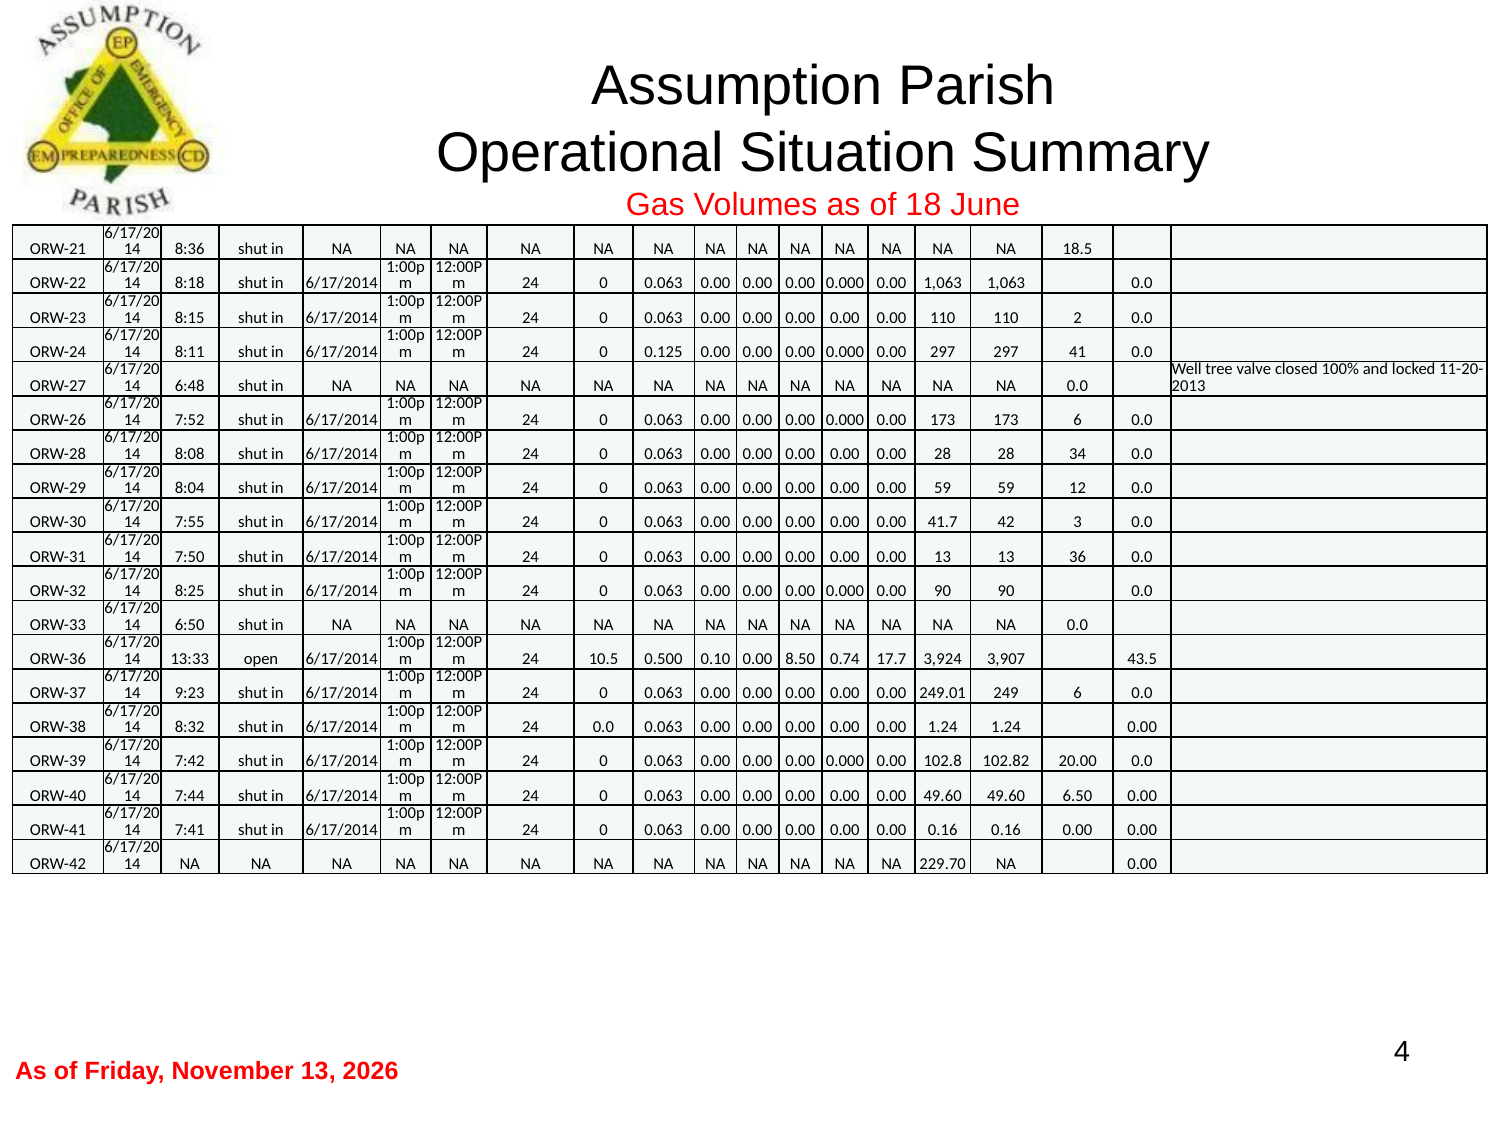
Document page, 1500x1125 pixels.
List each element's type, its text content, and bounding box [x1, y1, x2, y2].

table_cell 0.00 [780, 567, 821, 600]
table_header 18.5 [1043, 226, 1112, 258]
table_cell [1172, 499, 1486, 531]
table_cell shut in [220, 328, 302, 361]
table_cell 1:00pm [381, 397, 430, 429]
table_cell 0.063 [634, 431, 694, 463]
table_cell 41.7 [916, 499, 970, 531]
table_cell 110 [971, 294, 1041, 327]
table_cell NA [971, 362, 1041, 395]
table_cell 1:00pm [381, 567, 430, 600]
table_cell shut in [220, 294, 302, 327]
table_cell 0.00 [737, 431, 778, 463]
table_cell 249 [971, 670, 1041, 702]
table_cell ORW-39 [13, 738, 103, 770]
table_cell 6/17/2014 [304, 738, 380, 770]
table_cell 24 [488, 533, 573, 565]
table_cell 8:04 [162, 465, 218, 497]
table_cell 297 [971, 328, 1041, 361]
table_header NA [869, 226, 914, 258]
table_cell 0.000 [823, 738, 867, 770]
table_cell 12:00Pm [432, 260, 486, 292]
table_cell 6:50 [162, 601, 218, 634]
table_cell NA [971, 601, 1041, 634]
table_cell 0.00 [780, 533, 821, 565]
table_cell 0.00 [737, 635, 778, 668]
table_cell [1043, 567, 1112, 600]
table_cell shut in [220, 704, 302, 736]
table_cell 0.74 [823, 635, 867, 668]
table_cell NA [869, 362, 914, 395]
table_cell 173 [971, 397, 1041, 429]
table_cell 12 [1043, 465, 1112, 497]
table_cell 12:00Pm [432, 772, 486, 804]
table_cell 0.00 [869, 738, 914, 770]
table_cell NA [634, 362, 694, 395]
table_header NA [432, 226, 486, 258]
table_cell shut in [220, 431, 302, 463]
table_cell 6/17/2014 [104, 499, 160, 531]
table_cell 9:23 [162, 670, 218, 702]
table_cell 6/17/2014 [104, 772, 160, 804]
table_cell NA [488, 840, 573, 873]
table_cell 0 [575, 465, 632, 497]
table_header NA [780, 226, 821, 258]
table_cell 6/17/2014 [104, 397, 160, 429]
table_cell NA [695, 840, 736, 873]
table_cell NA [737, 840, 778, 873]
table_cell 0 [575, 670, 632, 702]
table_cell 0.063 [634, 670, 694, 702]
table_cell NA [634, 601, 694, 634]
table_cell 0.00 [737, 328, 778, 361]
table_cell 24 [488, 772, 573, 804]
table_cell 6 [1043, 670, 1112, 702]
table_cell 13:33 [162, 635, 218, 668]
table_cell 7:52 [162, 397, 218, 429]
table_cell 59 [971, 465, 1041, 497]
table_cell 12:00Pm [432, 806, 486, 839]
table_cell 0.00 [695, 397, 736, 429]
table_cell 0.00 [823, 294, 867, 327]
table_cell 0.0 [1114, 397, 1170, 429]
table_cell 6/17/2014 [104, 362, 160, 395]
table_cell 12:00Pm [432, 431, 486, 463]
table_cell 0.0 [575, 704, 632, 736]
table_cell 0.00 [737, 704, 778, 736]
table_cell 12:00Pm [432, 567, 486, 600]
table_cell 8:08 [162, 431, 218, 463]
table_cell 6/17/2014 [104, 840, 160, 873]
table_cell 43.5 [1114, 635, 1170, 668]
table_header NA [695, 226, 736, 258]
table_cell 6/17/2014 [104, 567, 160, 600]
table_cell 28 [971, 431, 1041, 463]
table_cell [1172, 567, 1486, 600]
table_cell 0.00 [823, 704, 867, 736]
table_header NA [575, 226, 632, 258]
table_cell 0.00 [869, 431, 914, 463]
table_cell 0.16 [971, 806, 1041, 839]
table_cell 0.00 [869, 260, 914, 292]
table_cell 0.0 [1114, 465, 1170, 497]
table_header NA [634, 226, 694, 258]
table_cell 0.00 [737, 806, 778, 839]
table_cell shut in [220, 772, 302, 804]
table_cell 59 [916, 465, 970, 497]
table_cell 0.00 [869, 670, 914, 702]
table_header 6/17/2014 [104, 236, 160, 258]
table_cell 0.00 [869, 704, 914, 736]
table_cell 3,924 [916, 635, 970, 668]
table_cell 0.00 [823, 533, 867, 565]
table_cell 8.50 [780, 635, 821, 668]
table_cell NA [823, 601, 867, 634]
table_cell Well tree valve closed 100% and locked 11-20-2013 [1172, 362, 1486, 395]
table_cell NA [162, 840, 218, 873]
table_cell 0.00 [869, 465, 914, 497]
table_cell shut in [220, 601, 302, 634]
table_cell NA [304, 840, 380, 873]
table_cell 42 [971, 499, 1041, 531]
table_cell 0 [575, 499, 632, 531]
table_cell 0.000 [823, 328, 867, 361]
table_cell 0.00 [1043, 806, 1112, 839]
table_cell NA [432, 362, 486, 395]
table_cell 1:00pm [381, 465, 430, 497]
table_cell 0.00 [737, 260, 778, 292]
table_cell [1172, 772, 1486, 804]
table_cell 6/17/2014 [304, 260, 380, 292]
table_cell [1043, 704, 1112, 736]
table_cell 0.063 [634, 294, 694, 327]
table_cell 0.00 [695, 465, 736, 497]
table_cell shut in [220, 260, 302, 292]
table_cell 17.7 [869, 635, 914, 668]
table_cell [1172, 806, 1486, 839]
table_cell 6/17/2014 [104, 806, 160, 839]
table_cell NA [575, 362, 632, 395]
table_cell ORW-28 [13, 431, 103, 463]
table_cell NA [381, 840, 430, 873]
table_cell 6/17/2014 [304, 635, 380, 668]
table_header NA [737, 226, 778, 258]
table_cell NA [916, 601, 970, 634]
table_cell ORW-42 [13, 840, 103, 873]
table_cell 7:42 [162, 738, 218, 770]
table_cell 0.00 [823, 431, 867, 463]
table_cell 0.00 [695, 738, 736, 770]
table_header ORW-21 [13, 236, 103, 258]
table_cell 6/17/2014 [104, 328, 160, 361]
table_cell ORW-37 [13, 670, 103, 702]
table_cell 13 [971, 533, 1041, 565]
table_cell [1172, 635, 1486, 668]
table_cell 0.0 [1114, 499, 1170, 531]
table_cell 6/17/2014 [304, 294, 380, 327]
table_cell [1043, 635, 1112, 668]
table_cell NA [869, 601, 914, 634]
text_box Assumption Parish Operational Situation Summary Gas Volumes as of 18 June [229, 41, 1499, 230]
table_cell 1:00pm [381, 670, 430, 702]
table_cell [1172, 533, 1486, 565]
table_cell 0.063 [634, 397, 694, 429]
table_cell 6/17/2014 [304, 806, 380, 839]
table_cell 20.00 [1043, 738, 1112, 770]
table_header NA [381, 226, 430, 258]
table_cell NA [381, 601, 430, 634]
table_cell 0.00 [780, 294, 821, 327]
table_cell 0.063 [634, 738, 694, 770]
table_cell NA [488, 601, 573, 634]
table_cell 8:15 [162, 294, 218, 327]
table_cell ORW-32 [13, 567, 103, 600]
table_cell 0.0 [1043, 601, 1112, 634]
table_cell NA [916, 362, 970, 395]
table_cell 0.00 [780, 806, 821, 839]
table_cell shut in [220, 362, 302, 395]
table_cell 24 [488, 431, 573, 463]
table_cell ORW-31 [13, 533, 103, 565]
table_cell 0.00 [780, 499, 821, 531]
table_cell 0.063 [634, 806, 694, 839]
table_cell 6/17/2014 [104, 260, 160, 292]
table_cell 12:00Pm [432, 294, 486, 327]
table_cell 0.00 [780, 328, 821, 361]
table_cell 0 [575, 431, 632, 463]
table_cell 2 [1043, 294, 1112, 327]
table_cell 6/17/2014 [304, 397, 380, 429]
table_cell ORW-33 [13, 601, 103, 634]
table_cell 6/17/2014 [104, 601, 160, 634]
table_cell NA [737, 362, 778, 395]
table_cell 6/17/2014 [304, 533, 380, 565]
table_cell 0.00 [737, 465, 778, 497]
table_cell 1:00pm [381, 431, 430, 463]
table_cell NA [381, 362, 430, 395]
table_cell [1172, 465, 1486, 497]
table_cell [1043, 840, 1112, 873]
table_cell 0.0 [1114, 294, 1170, 327]
table_cell 90 [916, 567, 970, 600]
table_cell 24 [488, 806, 573, 839]
table_cell 0.063 [634, 772, 694, 804]
table_cell 12:00Pm [432, 465, 486, 497]
table_cell 6/17/2014 [104, 635, 160, 668]
table_cell 6:48 [162, 362, 218, 395]
table_cell 0.00 [1114, 806, 1170, 839]
table_cell [1114, 601, 1170, 634]
table_cell 0.000 [823, 567, 867, 600]
table_cell 6/17/2014 [304, 328, 380, 361]
table_cell shut in [220, 670, 302, 702]
table_cell 0.00 [1114, 840, 1170, 873]
table_cell shut in [220, 533, 302, 565]
table_cell 0.00 [695, 704, 736, 736]
table_cell 0 [575, 260, 632, 292]
table_cell 6 [1043, 397, 1112, 429]
table_cell NA [575, 840, 632, 873]
table_cell ORW-29 [13, 465, 103, 497]
table_cell shut in [220, 806, 302, 839]
table_header shut in [220, 226, 302, 258]
table_cell 12:00Pm [432, 328, 486, 361]
table_cell 8:25 [162, 567, 218, 600]
table_cell 0.00 [737, 294, 778, 327]
table_cell 1.24 [971, 704, 1041, 736]
table_cell NA [695, 362, 736, 395]
table_header [1172, 226, 1486, 258]
table_cell 6/17/2014 [304, 465, 380, 497]
table_cell 6/17/2014 [304, 670, 380, 702]
table_cell 49.60 [916, 772, 970, 804]
table_cell 36 [1043, 533, 1112, 565]
table_cell 24 [488, 567, 573, 600]
table_cell 0.00 [1114, 772, 1170, 804]
table_cell 1,063 [916, 260, 970, 292]
table_cell [1172, 738, 1486, 770]
table_cell shut in [220, 465, 302, 497]
table_cell 0.000 [823, 260, 867, 292]
table_cell 0 [575, 738, 632, 770]
table_cell 0.00 [869, 772, 914, 804]
table_cell 0.00 [869, 328, 914, 361]
table_cell 7:55 [162, 499, 218, 531]
table_cell [1172, 601, 1486, 634]
table_cell 24 [488, 704, 573, 736]
table_cell 12:00Pm [432, 533, 486, 565]
table_cell 3,907 [971, 635, 1041, 668]
table_cell [1172, 431, 1486, 463]
table_cell NA [780, 840, 821, 873]
table_cell 0.063 [634, 499, 694, 531]
table_cell 0 [575, 567, 632, 600]
table_cell 1:00pm [381, 635, 430, 668]
table_cell 0.0 [1114, 670, 1170, 702]
table_cell ORW-41 [13, 806, 103, 839]
table_cell 0.00 [780, 397, 821, 429]
table_cell 6/17/2014 [304, 704, 380, 736]
table_cell 0.00 [823, 772, 867, 804]
table_cell 12:00Pm [432, 670, 486, 702]
table_cell ORW-27 [13, 362, 103, 395]
table_cell 1:00pm [381, 294, 430, 327]
table_cell 0.00 [695, 431, 736, 463]
table_cell 0 [575, 806, 632, 839]
table_cell shut in [220, 499, 302, 531]
table_cell 0.00 [695, 294, 736, 327]
table_cell 0.00 [780, 260, 821, 292]
table_cell 10.5 [575, 635, 632, 668]
table_cell 6/17/2014 [104, 465, 160, 497]
table_cell 1:00pm [381, 738, 430, 770]
table_cell ORW-23 [13, 294, 103, 327]
table_cell NA [823, 840, 867, 873]
table_cell 1:00pm [381, 533, 430, 565]
table_cell 6/17/2014 [304, 567, 380, 600]
table_cell 0.0 [1043, 362, 1112, 395]
picture [0, 0, 226, 229]
table_cell 8:32 [162, 704, 218, 736]
table_cell 12:00Pm [432, 397, 486, 429]
table_cell 0.00 [823, 806, 867, 839]
table_cell 12:00Pm [432, 704, 486, 736]
table_cell 297 [916, 328, 970, 361]
table_cell 1:00pm [381, 704, 430, 736]
table_cell 6/17/2014 [104, 533, 160, 565]
table_cell [1172, 704, 1486, 736]
table_cell 24 [488, 738, 573, 770]
table_cell 12:00Pm [432, 635, 486, 668]
table_header NA [916, 226, 970, 258]
table_cell [1114, 362, 1170, 395]
table_cell 24 [488, 294, 573, 327]
table_cell ORW-40 [13, 772, 103, 804]
table_cell 0.00 [823, 465, 867, 497]
table_cell 6/17/2014 [104, 431, 160, 463]
table_cell 0.10 [695, 635, 736, 668]
table_cell 0.063 [634, 704, 694, 736]
table_cell [1172, 840, 1486, 873]
table_cell 0 [575, 533, 632, 565]
table_cell 3 [1043, 499, 1112, 531]
table_cell 0.00 [695, 499, 736, 531]
table_cell 0.500 [634, 635, 694, 668]
table_cell NA [780, 601, 821, 634]
table_cell 0.0 [1114, 567, 1170, 600]
table_cell 1:00pm [381, 806, 430, 839]
table_header 8:36 [162, 236, 218, 258]
table_cell 0.063 [634, 260, 694, 292]
table_cell 0.000 [823, 397, 867, 429]
table_cell [1172, 397, 1486, 429]
table_cell 0 [575, 397, 632, 429]
table_cell shut in [220, 738, 302, 770]
table_cell 0.00 [695, 772, 736, 804]
table_cell 102.8 [916, 738, 970, 770]
table_cell 0.00 [737, 567, 778, 600]
table_cell shut in [220, 567, 302, 600]
table_cell 0.00 [869, 533, 914, 565]
table_header [1114, 226, 1170, 258]
table_cell 0.00 [737, 397, 778, 429]
table_header NA [304, 226, 380, 258]
table_cell open [220, 635, 302, 668]
table_cell 0.063 [634, 533, 694, 565]
table_cell 0.0 [1114, 328, 1170, 361]
table_cell 8:11 [162, 328, 218, 361]
table_cell 0.0 [1114, 431, 1170, 463]
table_cell 1,063 [971, 260, 1041, 292]
table_cell 7:41 [162, 806, 218, 839]
table_cell 0.00 [695, 670, 736, 702]
table_cell ORW-26 [13, 397, 103, 429]
table_cell NA [869, 840, 914, 873]
table_cell NA [432, 840, 486, 873]
table_cell 24 [488, 635, 573, 668]
table_cell 0.00 [780, 704, 821, 736]
table_cell NA [823, 362, 867, 395]
table_cell ORW-22 [13, 260, 103, 292]
table_cell 0.063 [634, 567, 694, 600]
table_cell 6.50 [1043, 772, 1112, 804]
table_cell [1172, 294, 1486, 327]
table_cell NA [737, 601, 778, 634]
table_cell 0.00 [695, 260, 736, 292]
table_cell 24 [488, 670, 573, 702]
table_cell shut in [220, 397, 302, 429]
table_cell 6/17/2014 [104, 294, 160, 327]
table_cell NA [575, 601, 632, 634]
table_cell 0.00 [823, 670, 867, 702]
table_cell 0.00 [780, 670, 821, 702]
table_cell 1:00pm [381, 772, 430, 804]
table_cell 0.125 [634, 328, 694, 361]
table_cell 6/17/2014 [104, 738, 160, 770]
table_cell 0.063 [634, 465, 694, 497]
table_cell 1:00pm [381, 260, 430, 292]
table_header NA [488, 226, 573, 258]
table_cell 0.0 [1114, 738, 1170, 770]
table_cell 0.00 [869, 294, 914, 327]
table_cell 0.00 [780, 431, 821, 463]
table_cell 90 [971, 567, 1041, 600]
table_cell 0.00 [780, 465, 821, 497]
table_cell 0 [575, 328, 632, 361]
table_cell 0.00 [869, 499, 914, 531]
table_cell NA [220, 840, 302, 873]
table_cell 0 [575, 294, 632, 327]
table_cell 1.24 [916, 704, 970, 736]
table_cell 0.00 [737, 670, 778, 702]
table_cell 24 [488, 465, 573, 497]
table_cell 41 [1043, 328, 1112, 361]
table_cell 7:44 [162, 772, 218, 804]
table_cell 7:50 [162, 533, 218, 565]
table_cell 0 [575, 772, 632, 804]
table_cell 49.60 [971, 772, 1041, 804]
table_cell 0.0 [1114, 260, 1170, 292]
table_cell 0.00 [1114, 704, 1170, 736]
table_cell 8:18 [162, 260, 218, 292]
table_cell 0.00 [695, 533, 736, 565]
table_cell ORW-36 [13, 635, 103, 668]
table_cell NA [488, 362, 573, 395]
table_cell [1172, 260, 1486, 292]
table_cell 6/17/2014 [304, 499, 380, 531]
slide_number 4 [1074, 1024, 1426, 1103]
table_cell NA [432, 601, 486, 634]
table_cell 0.00 [695, 567, 736, 600]
table_cell 0.00 [780, 738, 821, 770]
table_cell NA [634, 840, 694, 873]
table_cell 0.00 [869, 567, 914, 600]
table_cell 6/17/2014 [104, 704, 160, 736]
table_cell [1172, 328, 1486, 361]
table_cell ORW-24 [13, 328, 103, 361]
table_cell 0.00 [869, 397, 914, 429]
table_cell 110 [916, 294, 970, 327]
table_cell 0.16 [916, 806, 970, 839]
table_cell NA [304, 601, 380, 634]
table_cell 12:00Pm [432, 738, 486, 770]
table_cell 1:00pm [381, 499, 430, 531]
table_header NA [823, 226, 867, 258]
table_cell 0.00 [823, 499, 867, 531]
table_cell 0.0 [1114, 533, 1170, 565]
table_cell 6/17/2014 [304, 431, 380, 463]
table_cell 173 [916, 397, 970, 429]
table_cell 24 [488, 328, 573, 361]
table_cell 13 [916, 533, 970, 565]
table_cell 0.00 [737, 738, 778, 770]
table_cell 34 [1043, 431, 1112, 463]
table_cell 0.00 [737, 499, 778, 531]
table_cell [1043, 260, 1112, 292]
table_cell 24 [488, 397, 573, 429]
table_cell NA [971, 840, 1041, 873]
table_cell [1172, 670, 1486, 702]
table_cell 24 [488, 260, 573, 292]
table_cell 0.00 [695, 328, 736, 361]
table_cell 249.01 [916, 670, 970, 702]
table_cell ORW-30 [13, 499, 103, 531]
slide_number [0, 1046, 651, 1125]
table_cell NA [304, 362, 380, 395]
table_cell NA [780, 362, 821, 395]
table_cell 24 [488, 499, 573, 531]
table_cell 0.00 [695, 806, 736, 839]
table_cell 0.00 [780, 772, 821, 804]
table_cell 0.00 [869, 806, 914, 839]
table_cell NA [695, 601, 736, 634]
table_cell 28 [916, 431, 970, 463]
table_header NA [971, 226, 1041, 258]
table_cell 102.82 [971, 738, 1041, 770]
table_cell ORW-38 [13, 704, 103, 736]
table_cell 1:00pm [381, 328, 430, 361]
table_cell 0.00 [737, 772, 778, 804]
table_cell 6/17/2014 [104, 670, 160, 702]
table_cell 12:00Pm [432, 499, 486, 531]
table_cell 229.70 [916, 840, 970, 873]
table_cell 6/17/2014 [304, 772, 380, 804]
table_cell 0.00 [737, 533, 778, 565]
